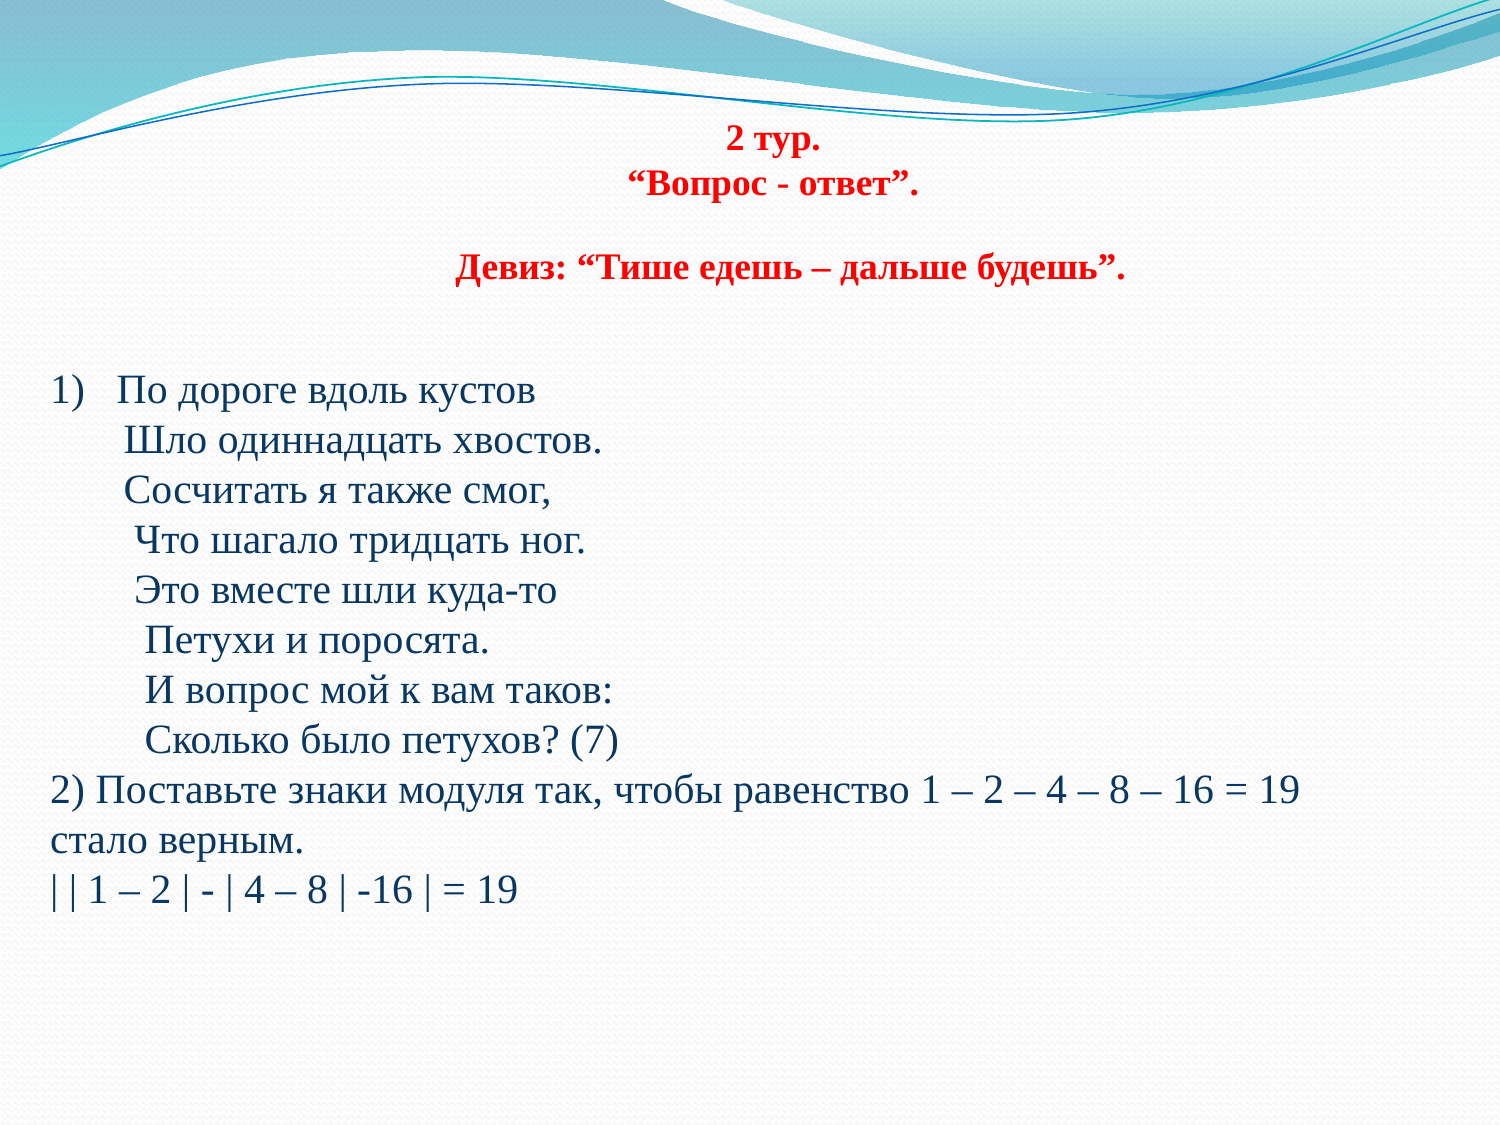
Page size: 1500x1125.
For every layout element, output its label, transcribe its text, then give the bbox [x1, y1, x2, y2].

text_box 2 тур. “Вопрос - ответ”. [398, 295, 1149, 301]
text_box 1) По дороге вдоль кустов Шло одиннадцать хвостов. Сосчитать я также смог, Что шагало тридцать ног. Это вместе шли куда-то Петухи и поросята. И вопрос мой к вам таков: Сколько было петухов? (7) 2) Поставьте знаки модуля так, чтобы равенство 1 – 2 – 4 – 8 – 16 = 19 стало верным. | | 1 – 2 | - | 4 – 8 | -16 | = 19 [35, 354, 1407, 920]
text_box Девиз: “Тише едешь – дальше будешь”. [363, 234, 1219, 295]
text_box 2 тур. “Вопрос - ответ”. [398, 105, 1149, 234]
